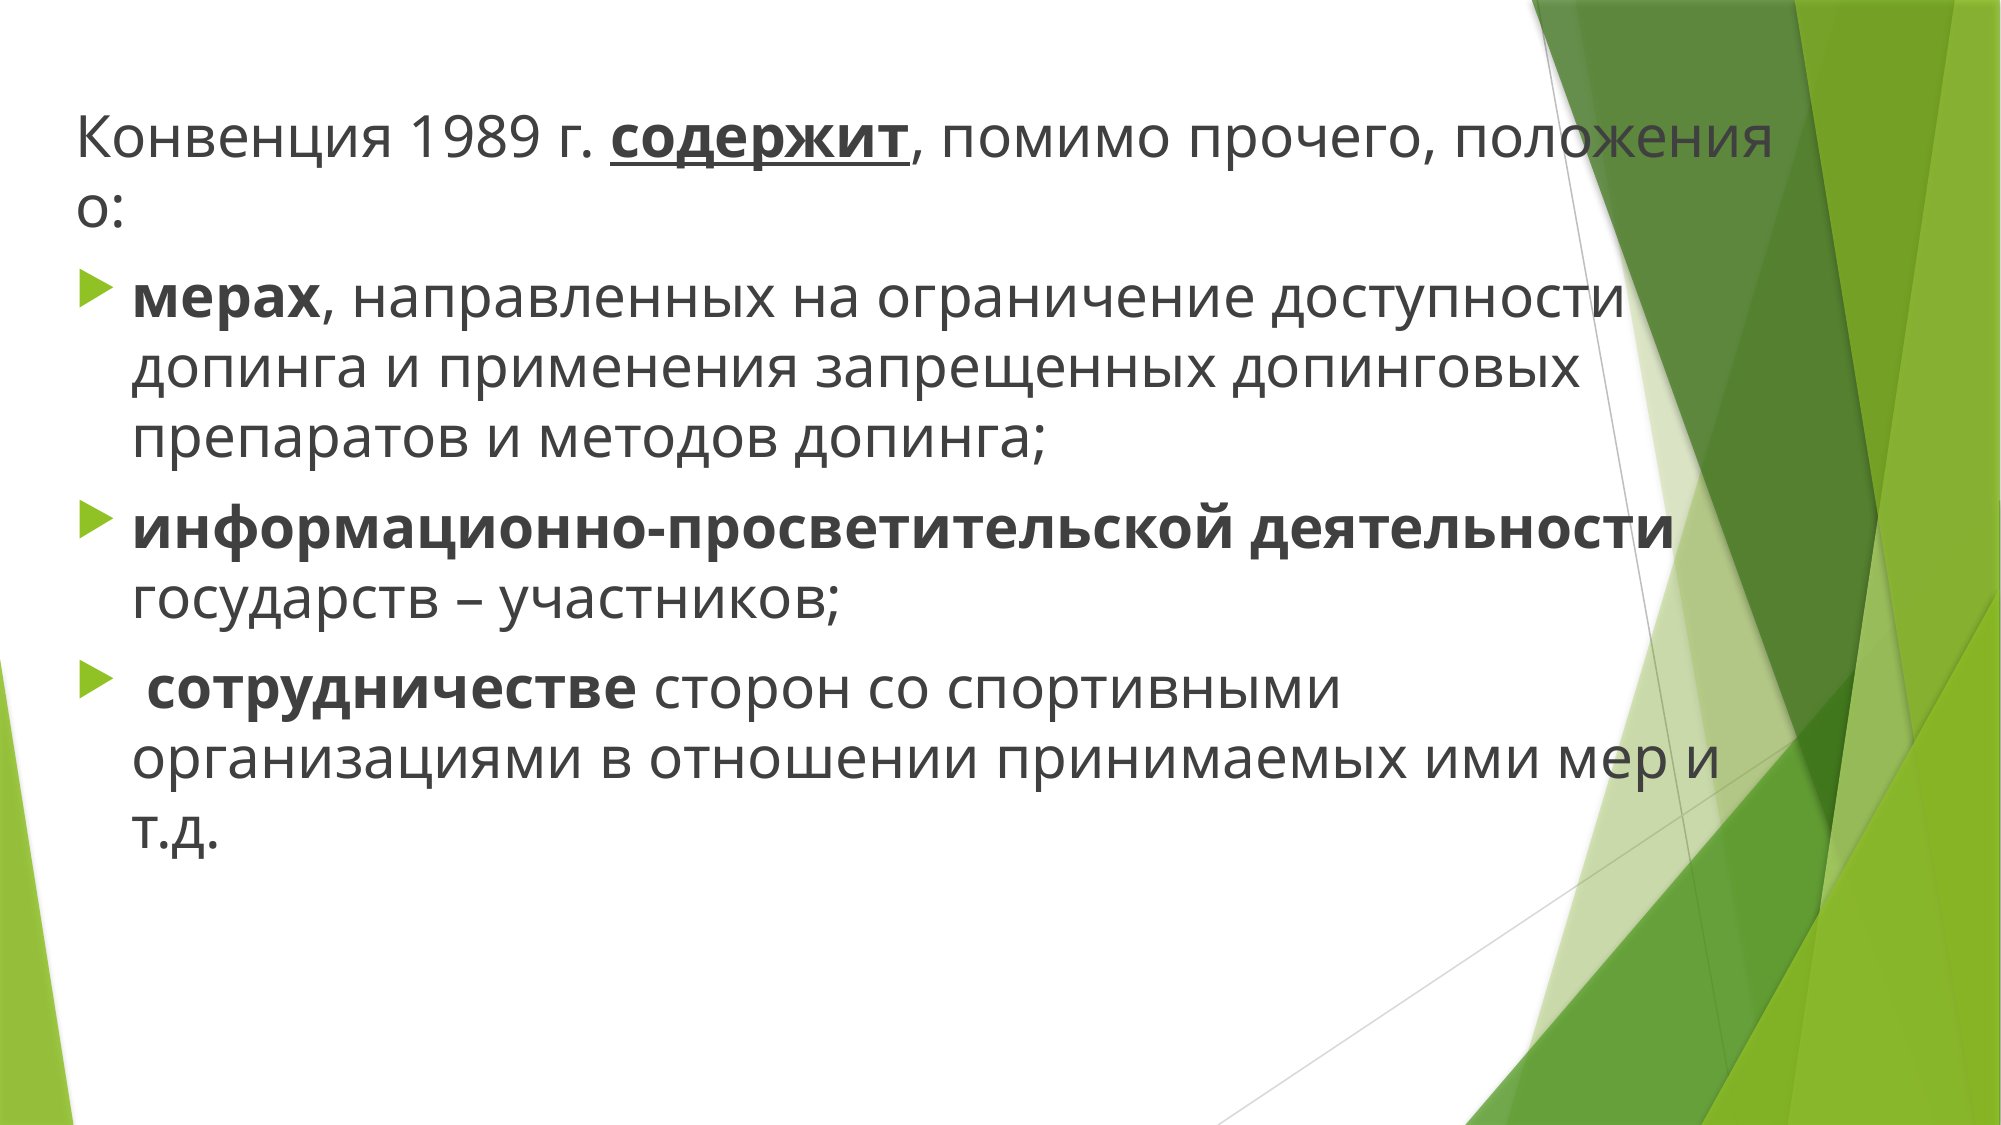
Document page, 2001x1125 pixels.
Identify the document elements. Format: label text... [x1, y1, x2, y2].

list Конвенция 1989 г. содержит, помимо прочего, положения о: мерах, направленных на ограничение доступности допинга и применения запрещенных допинговых препаратов и методов допинга; информационно-просветительской деятельности государств – участников; сотрудничестве сторон со спортивными организациями в отношении принимаемых ими мер и т.д. [60, 91, 1821, 991]
